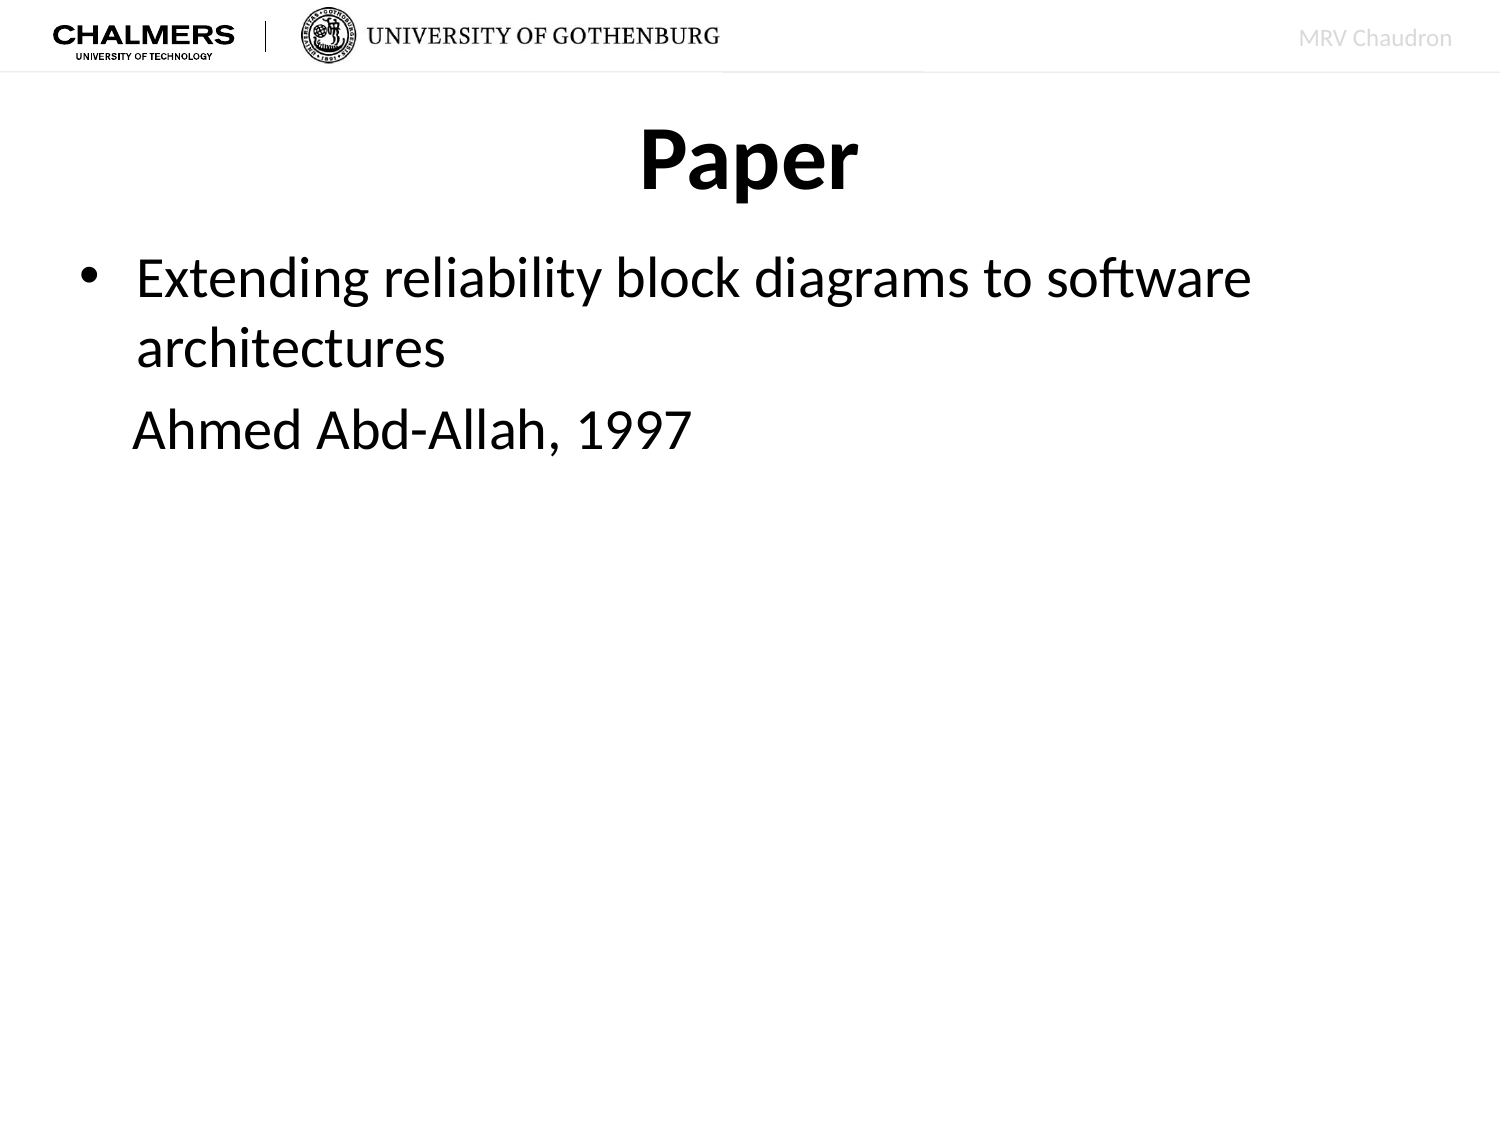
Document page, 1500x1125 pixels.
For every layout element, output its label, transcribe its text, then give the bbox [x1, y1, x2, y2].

title Paper [0, 90, 1500, 216]
list Extending reliability block diagrams to software architectures Ahmed Abd-Allah, 1997 [64, 231, 1447, 1094]
picture [301, 7, 720, 64]
